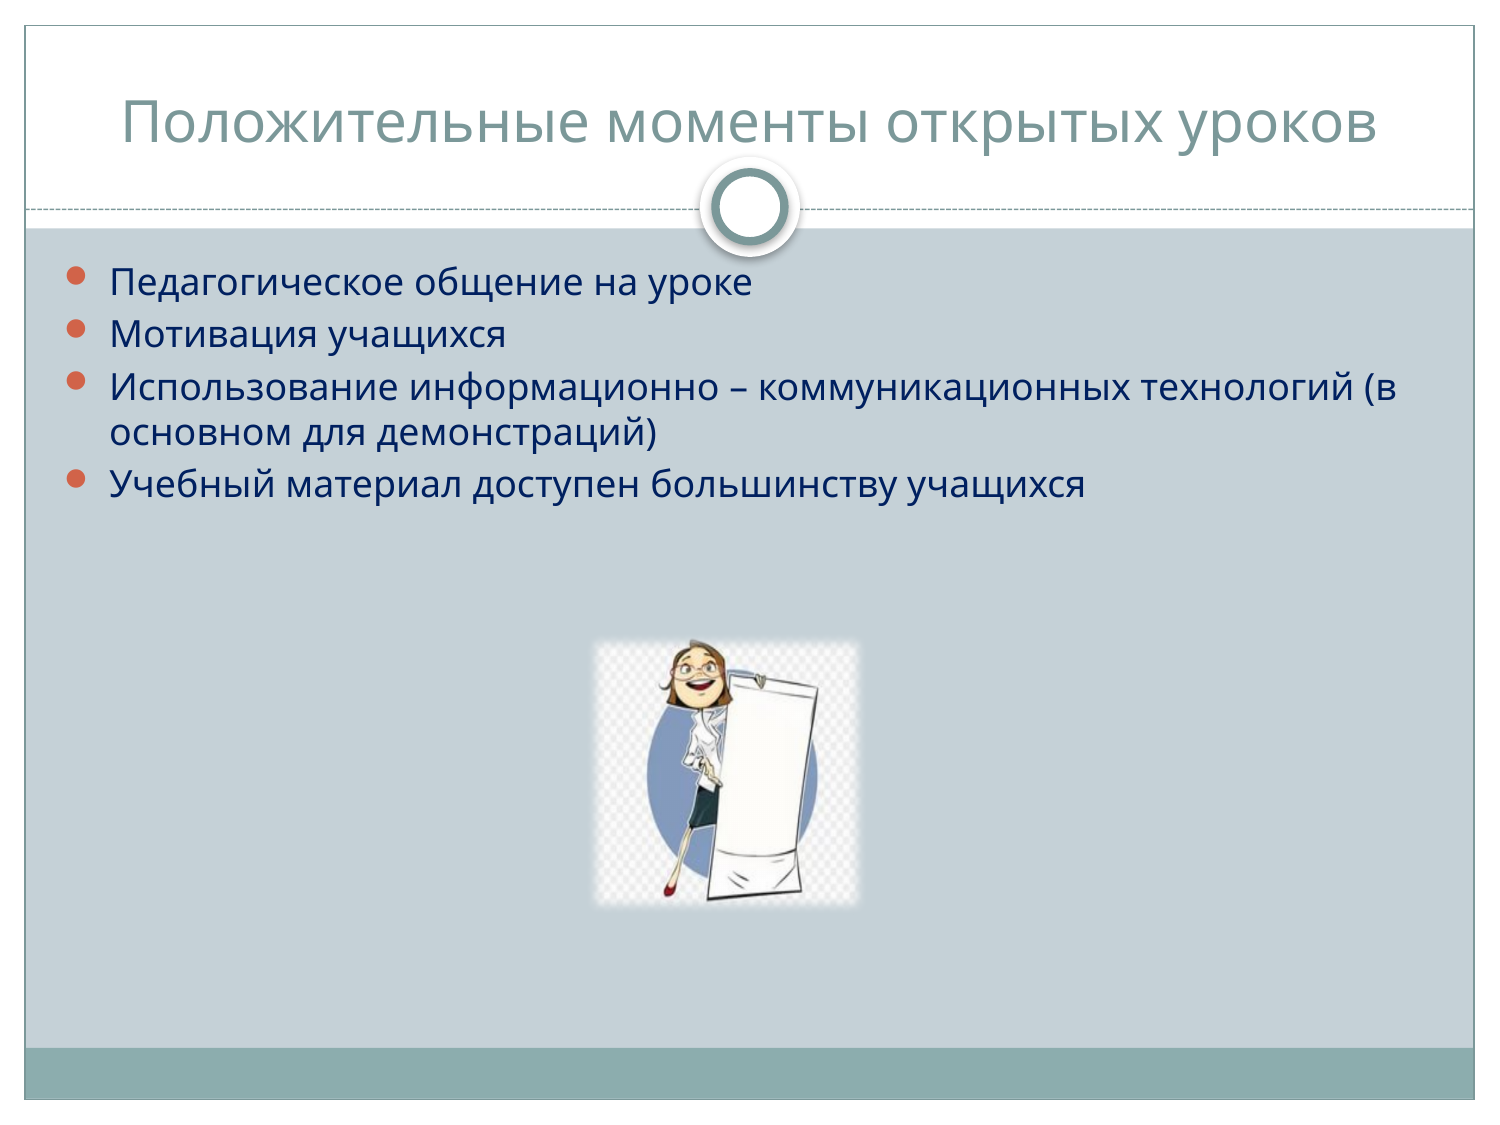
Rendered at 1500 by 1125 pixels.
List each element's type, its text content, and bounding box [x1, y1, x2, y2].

picture [585, 632, 868, 915]
list Педагогическое общение на уроке Мотивация учащихся Использование информационно – коммуникационных технологий (в основном для демонстраций) Учебный материал доступен большинству учащихся [49, 250, 1445, 1001]
title Положительные моменты открытых уроков [49, 37, 1450, 162]
